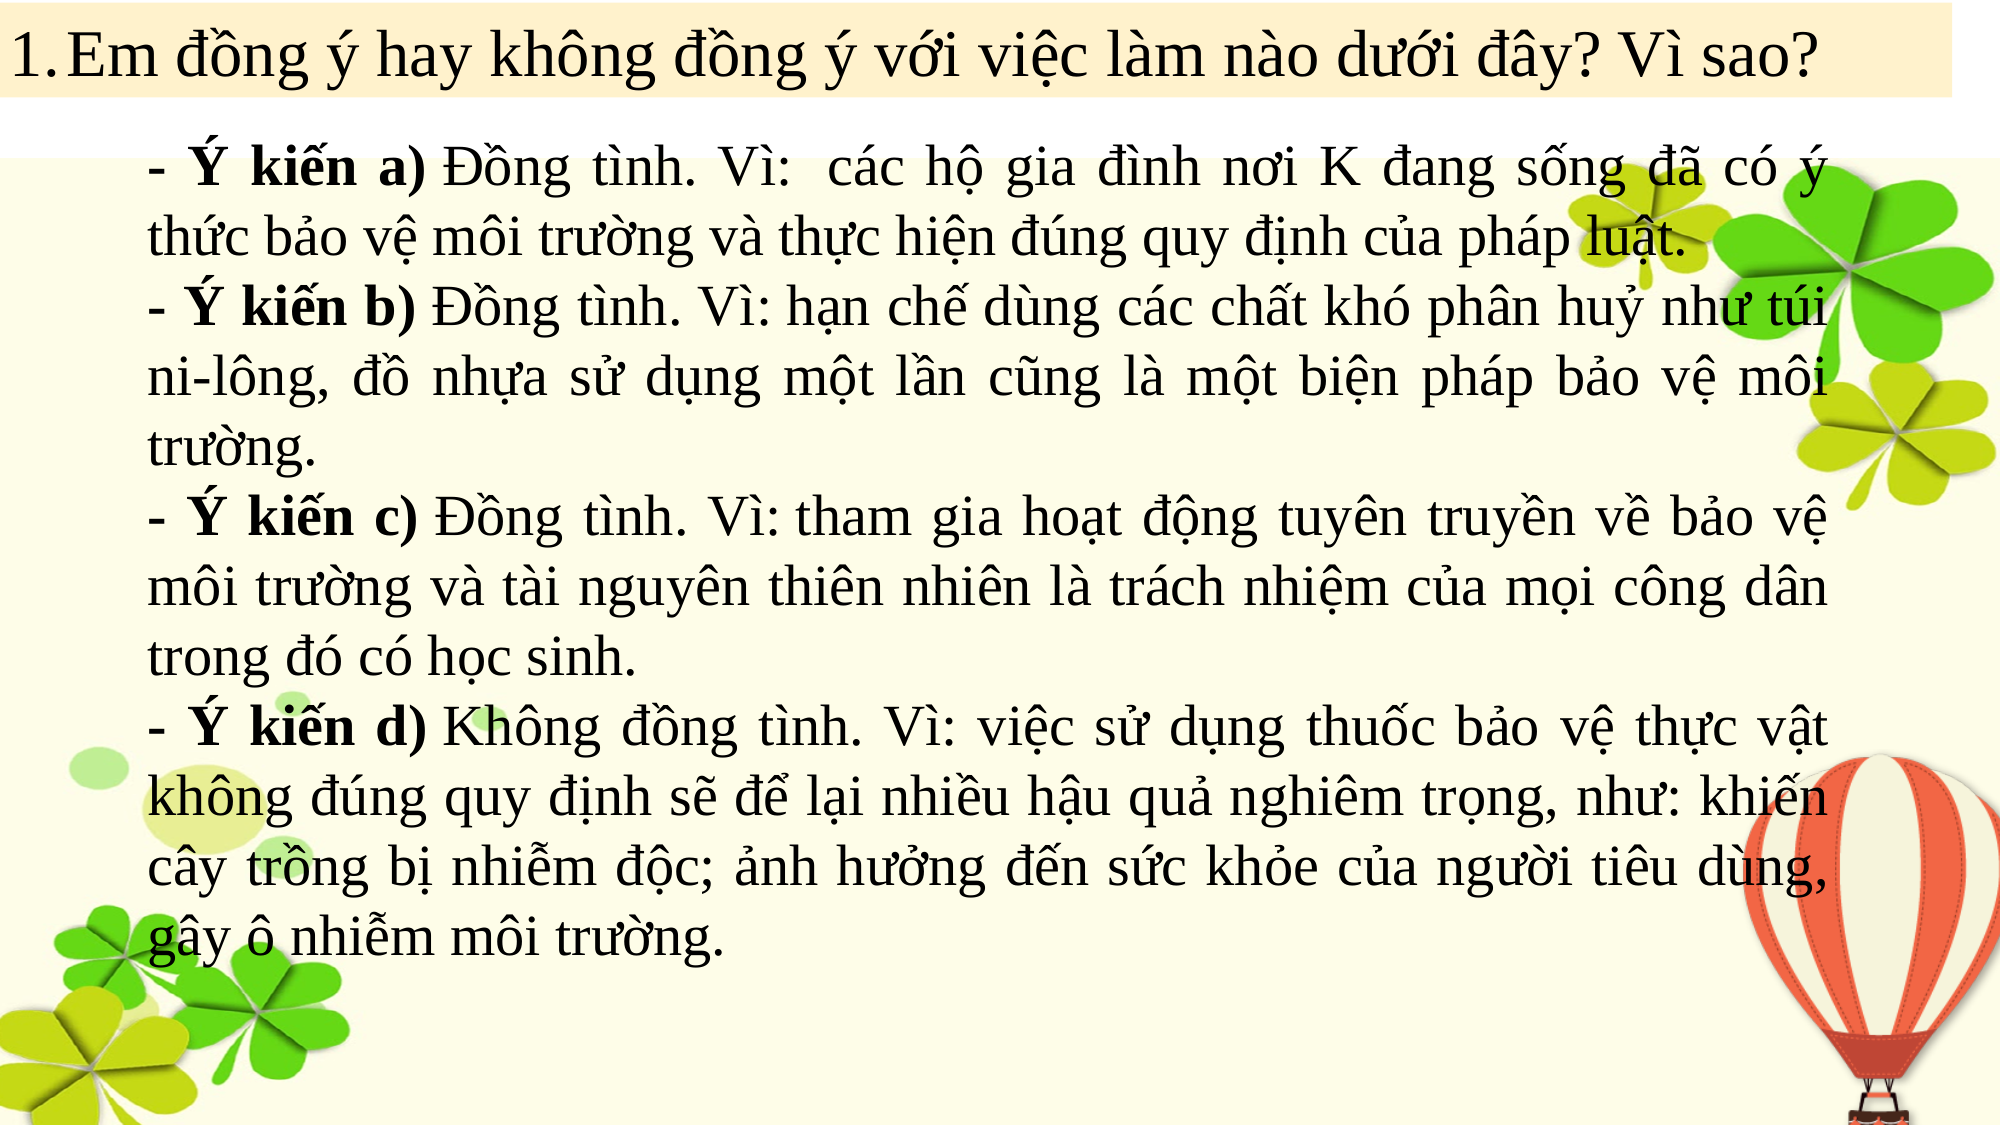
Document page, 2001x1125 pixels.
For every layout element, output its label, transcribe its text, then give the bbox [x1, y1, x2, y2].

text_box Em đồng ý hay không đồng ý với việc làm nào dưới đây? Vì sao? [0, 2, 1953, 98]
picture [0, 158, 2000, 1125]
text_box - Ý kiến a) Đồng tình. Vì: các hộ gia đình nơi K đang sống đã có ý thức bảo vệ môi trường và thực hiện đúng quy định của pháp luật. - Ý kiến b) Đồng tình. Vì: hạn chế dùng các chất khó phân huỷ như túi ni-lông, đồ nhựa sử dụng một lần cũng là một biện pháp bảo vệ môi trường. - Ý kiến c) Đồng tình. Vì: tham gia hoạt động tuyên truyền về bảo vệ môi trường và tài nguyên thiên nhiên là trách nhiệm của mọi công dân trong đó có học sinh. - Ý kiến d) Không đồng tình. Vì: việc sử dụng thuốc bảo vệ thực vật không đúng quy định sẽ để lại nhiều hậu quả nghiêm trọng, như: khiến cây trồng bị nhiễm độc; ảnh hưởng đến sức khỏe của người tiêu dùng, gây ô nhiễm môi trường. [132, 119, 1845, 158]
